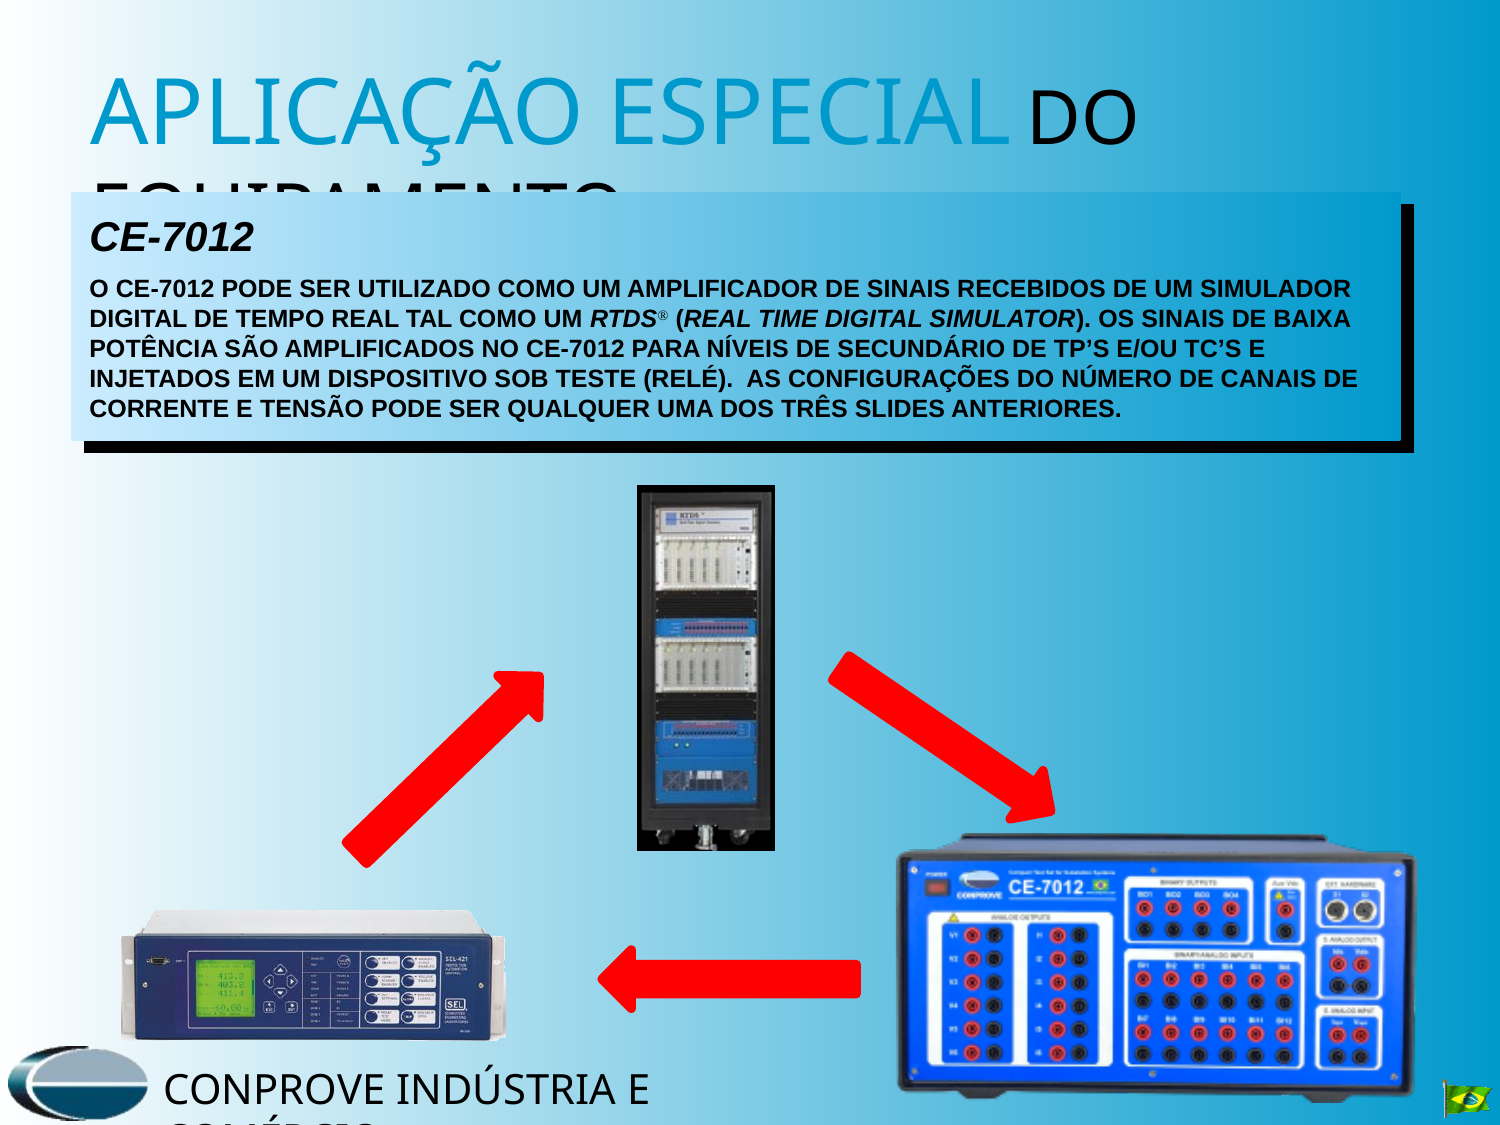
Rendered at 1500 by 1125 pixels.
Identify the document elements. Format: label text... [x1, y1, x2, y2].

text_box [346, 675, 540, 864]
text_box [832, 655, 1051, 819]
picture [1444, 1081, 1489, 1117]
text_box [602, 949, 857, 1009]
picture [8, 1046, 150, 1121]
picture [637, 485, 776, 851]
title APLICAÇÃO ESPECIAL DO EQUIPAMENTO [75, 45, 1425, 233]
picture [893, 453, 1416, 1125]
text_box CE-7012 O CE-7012 PODE SER UTILIZADO COMO UM AMPLIFICADOR DE SINAIS RECEBIDOS DE UM SIMULADOR DIGITAL DE TEMPO REAL TAL COMO UM RTDS® (REAL TIME DIGITAL SIMULATOR). OS SINAIS DE BAIXA POTÊNCIA SÃO AMPLIFICADOS NO CE-7012 PARA NÍVEIS DE SECUNDÁRIO DE TP’S E/OU TC’S E INJETADOS EM UM DISPOSITIVO SOB TESTE (RELÉ). AS CONFIGURAÇÕES DO NÚMERO DE CANAIS DE CORRENTE E TENSÃO PODE SER QUALQUER UMA DOS TRÊS SLIDES ANTERIORES. [71, 192, 1401, 441]
picture [121, 907, 506, 1042]
